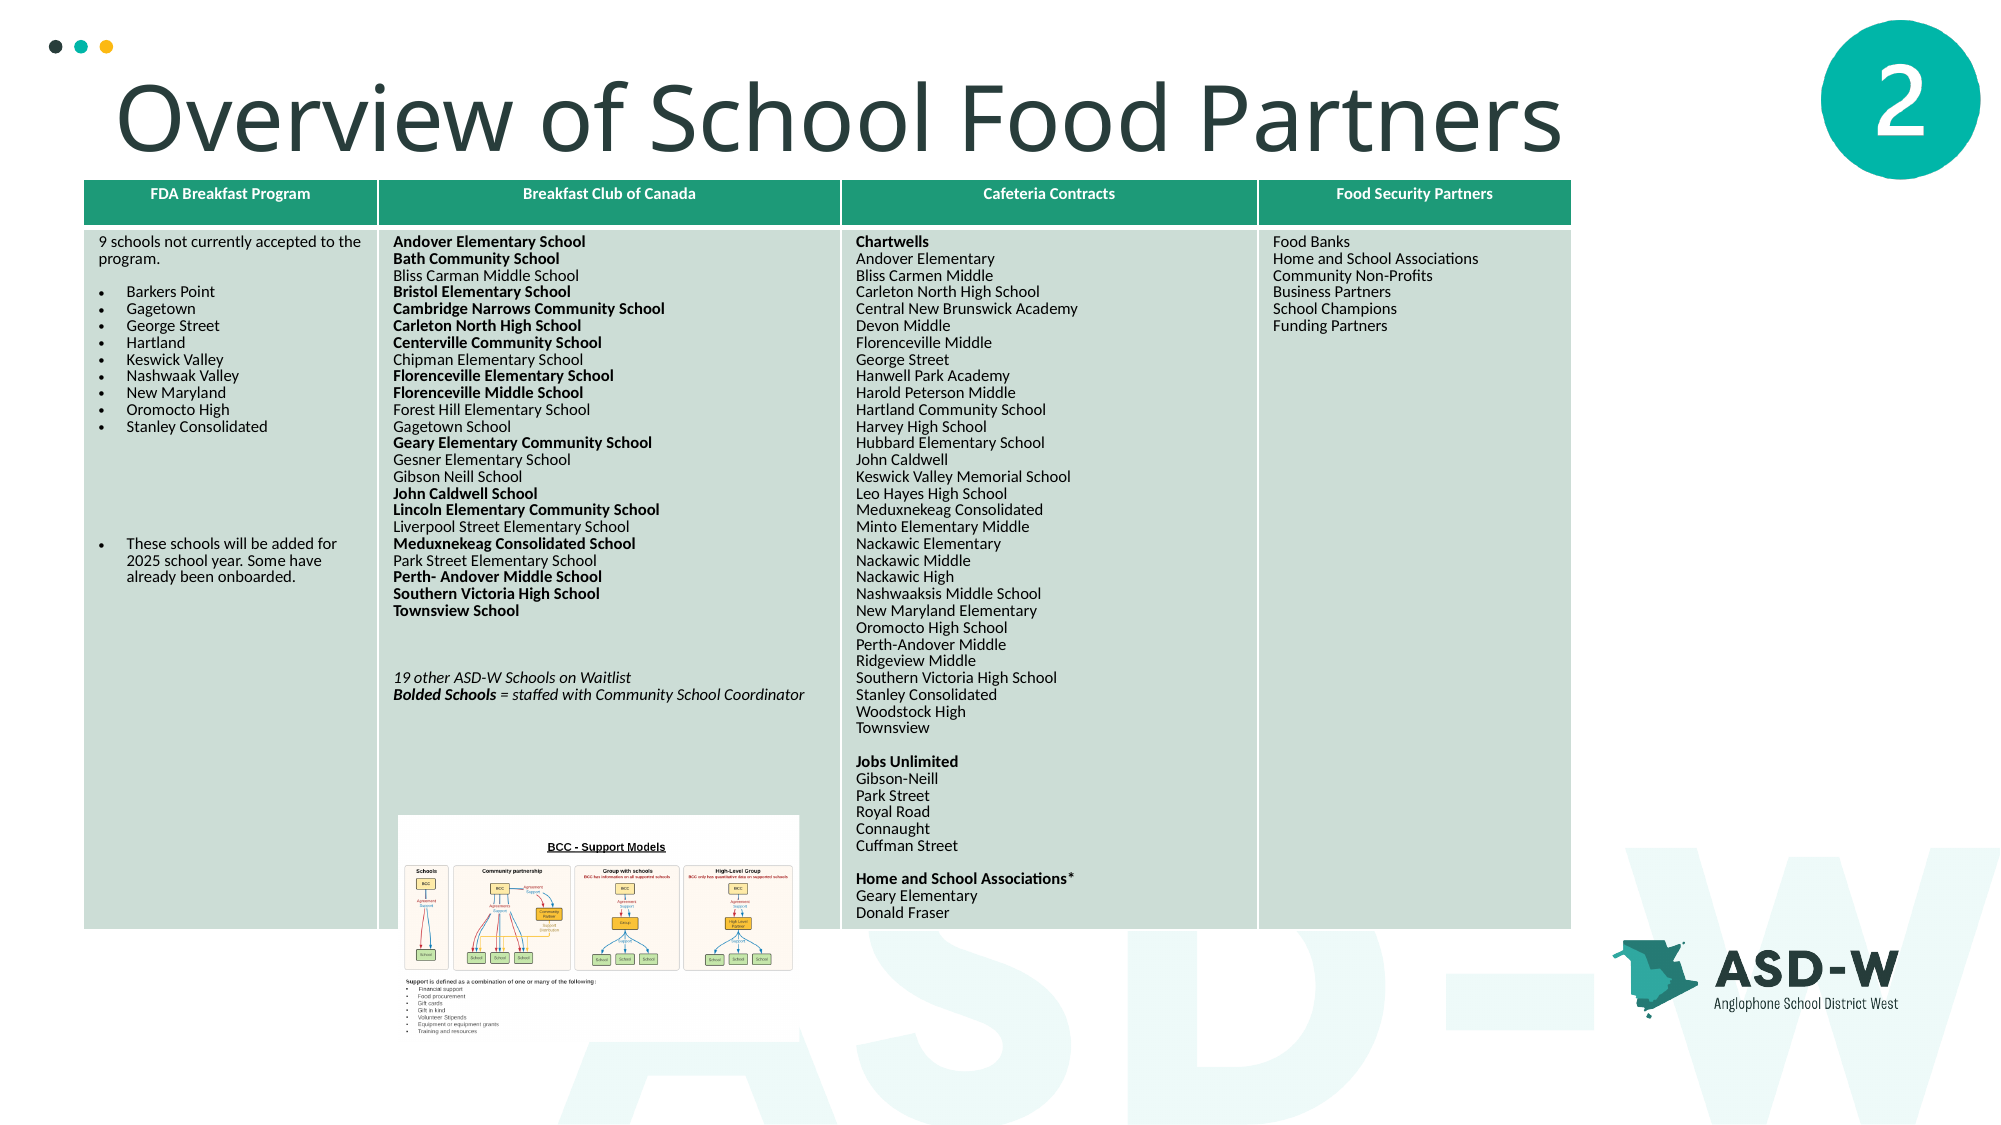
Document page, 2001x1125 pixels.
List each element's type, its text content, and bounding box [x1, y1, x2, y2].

picture [1800, 0, 2000, 200]
picture [396, 788, 2000, 1125]
table_cell Chartwells Andover Elementary Bliss Carmen Middle Carleton North High School Central New Brunswick Academy Devon Middle Florenceville Middle George Street Hanwell Park Academy Harold Peterson Middle Hartland Community School Harvey High School Hubbard Elementary School John Caldwell Keswick Valley Memorial School Leo Hayes High School Meduxnekeag Consolidated Minto Elementary Middle Nackawic Elementary Nackawic Middle Nackawic High Nashwaaksis Middle School New Maryland Elementary Oromocto High School Perth-Andover Middle Ridgeview Middle Southern Victoria High School Stanley Consolidated Woodstock High Townsview Jobs Unlimited Gibson-Neill Park Street Royal Road Connaught Cuffman Street Home and School Associations* Geary Elementary Donald Fraser [842, 230, 1257, 788]
table_cell 9 schools not currently accepted to the program. Barkers Point Gagetown George Street Hartland Keswick Valley Nashwaak Valley New Maryland Oromocto High Stanley Consolidated These schools will be added for 2025 school year. Some have already been onboarded. [84, 230, 377, 929]
table_cell Food Banks Home and School Associations Community Non-Profits Business Partners School Champions Funding Partners [1259, 230, 1571, 788]
table_cell Andover Elementary School Bath Community School Bliss Carman Middle School Bristol Elementary School Cambridge Narrows Community School Carleton North High School Centerville Community School Chipman Elementary School Florenceville Elementary School Florenceville Middle School Forest Hill Elementary School Gagetown School Geary Elementary Community School Gesner Elementary School Gibson Neill School John Caldwell School Lincoln Elementary Community School Liverpool Street Elementary School Meduxnekeag Consolidated School Park Street Elementary School Perth- Andover Middle School Southern Victoria High School Townsview School 19 other ASD-W Schools on Waitlist Bolded Schools = staffed with Community School Coordinator [379, 230, 840, 929]
table_header Breakfast Club of Canada [379, 180, 840, 225]
table_header Cafeteria Contracts [842, 180, 1257, 225]
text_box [48, 39, 114, 54]
text_box Overview of School Food Partners [99, 53, 1800, 180]
table_header Food Security Partners [1259, 180, 1571, 225]
table_header FDA Breakfast Program [84, 180, 377, 225]
